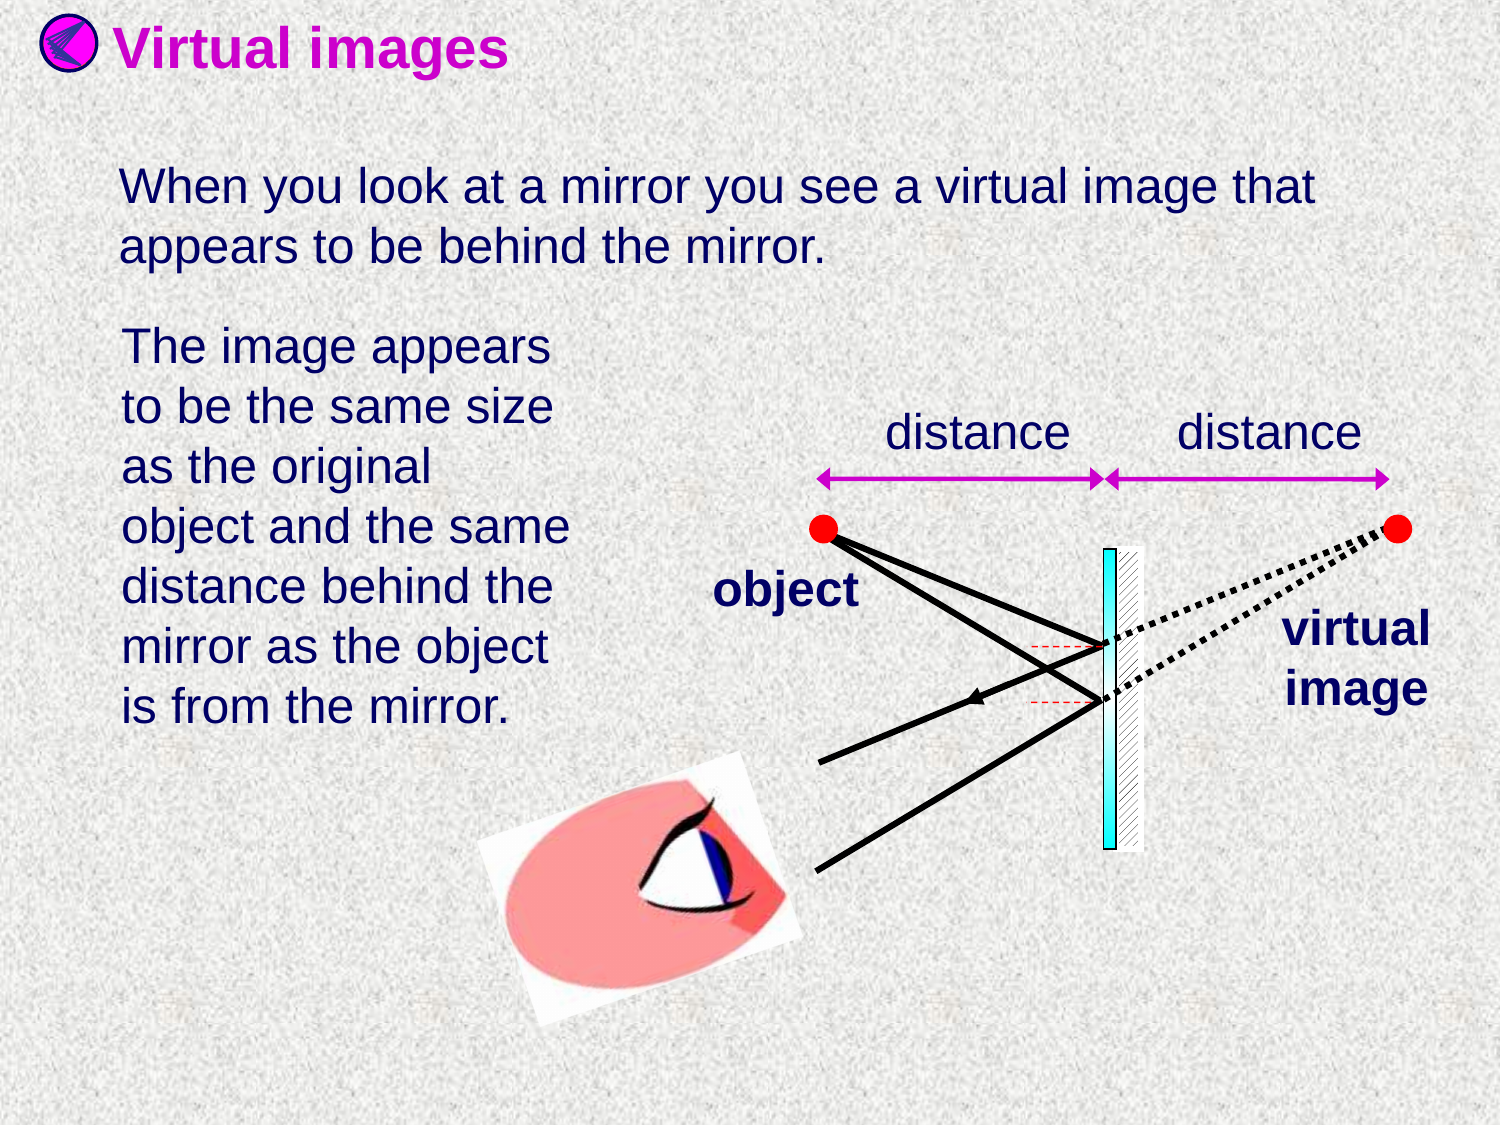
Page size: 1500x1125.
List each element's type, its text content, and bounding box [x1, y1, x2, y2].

text_box [1103, 548, 1117, 849]
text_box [43, 28, 91, 71]
text_box [1117, 548, 1142, 849]
text_box When you look at a mirror you see a virtual image that appears to be behind the mirror. [103, 145, 1470, 281]
text_box [809, 514, 838, 544]
text_box virtual image [1244, 588, 1469, 723]
text_box [1383, 514, 1413, 544]
title Virtual images [0, 0, 1069, 91]
text_box The image appears to be the same size as the original object and the same distance behind the mirror as the object is from the mirror. [106, 305, 592, 741]
text_box distance [870, 392, 1087, 468]
picture [0, 0, 1500, 1125]
text_box [816, 468, 1104, 490]
text_box object [673, 548, 899, 624]
text_box [963, 683, 1010, 705]
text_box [39, 13, 99, 73]
text_box distance [1162, 391, 1378, 467]
text_box [1104, 468, 1390, 490]
